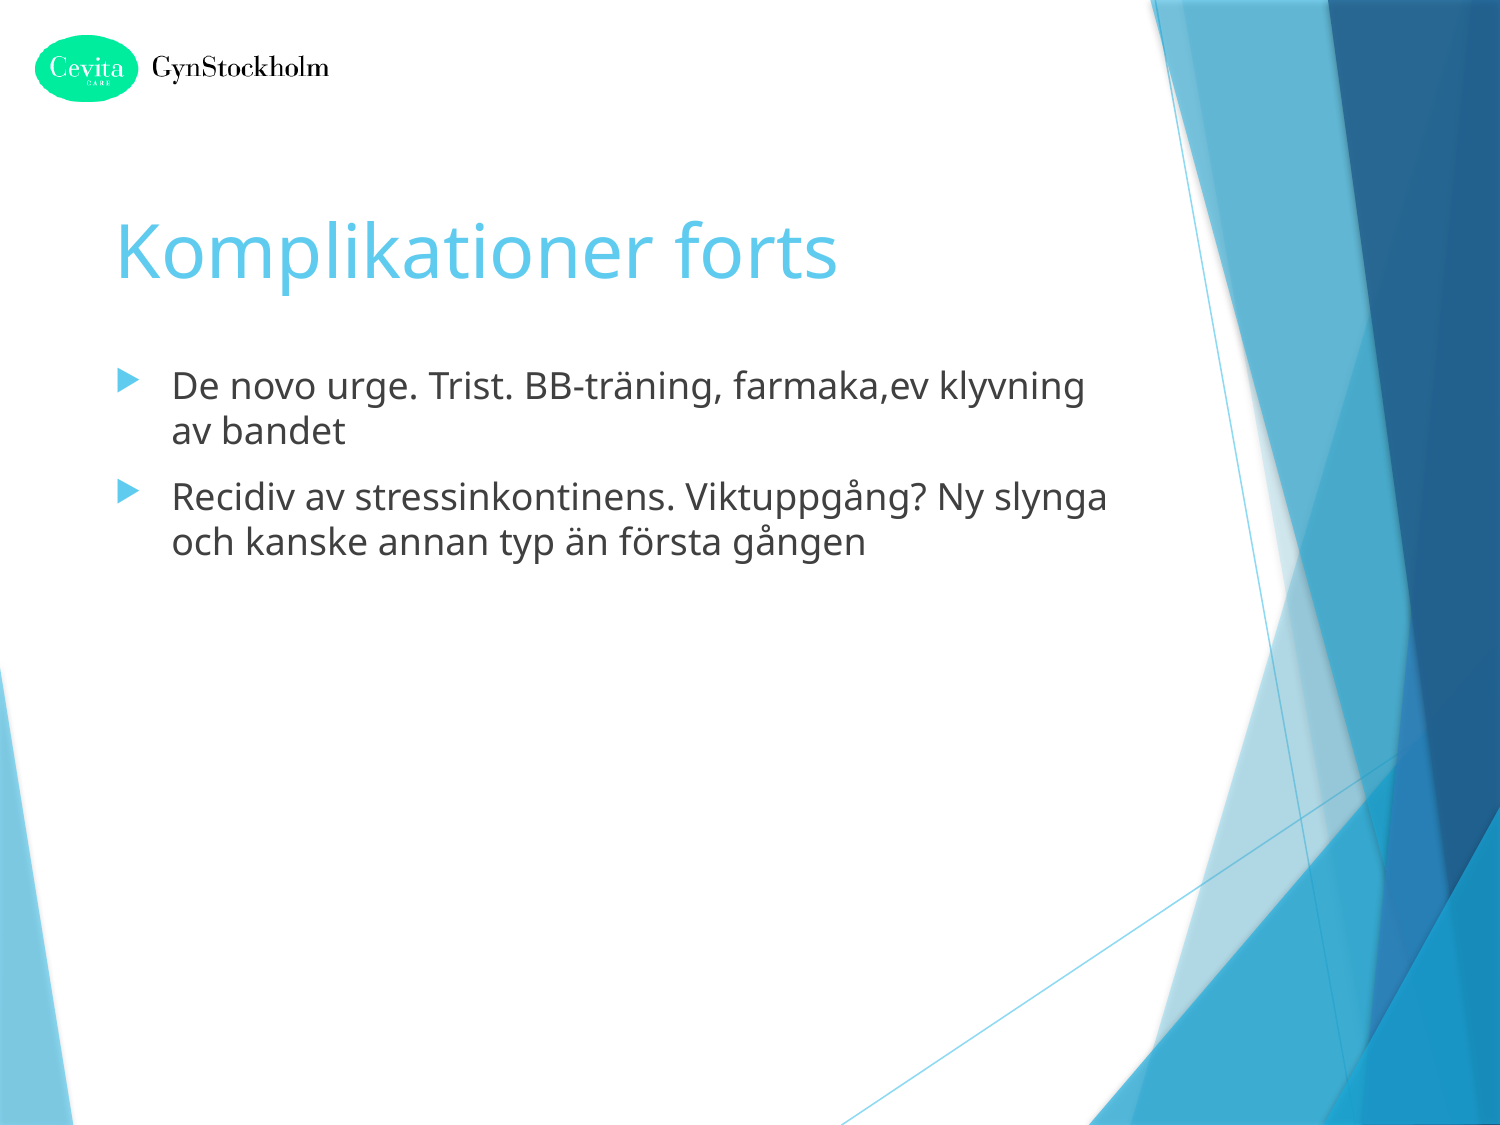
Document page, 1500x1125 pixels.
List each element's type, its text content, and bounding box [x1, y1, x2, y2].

list De novo urge. Trist. BB-träning, farmaka,ev klyvning av bandet Recidiv av stressinkontinens. Viktuppgång? Ny slynga och kanske annan typ än första gången [99, 354, 1142, 992]
picture [34, 34, 329, 103]
title Komplikationer forts [99, 196, 1142, 317]
